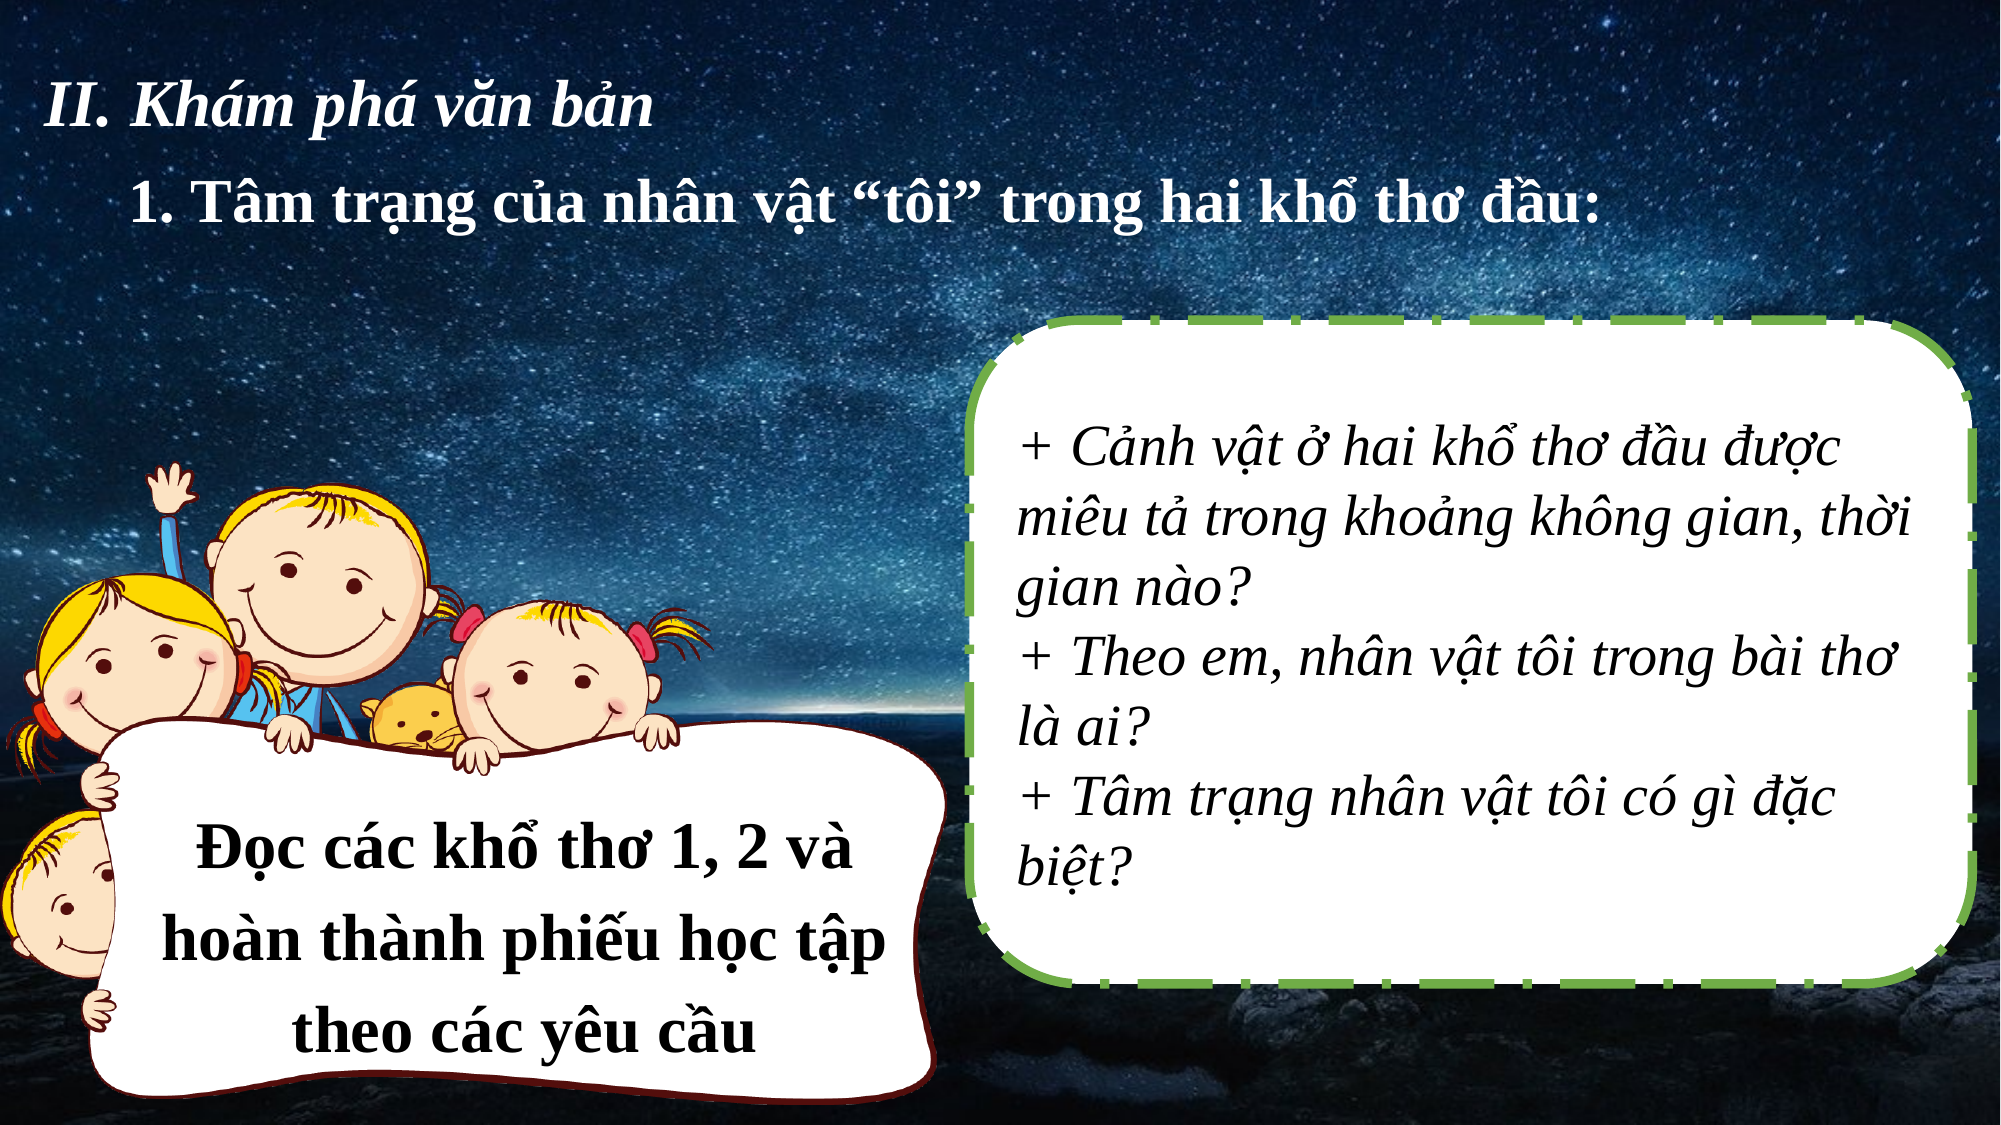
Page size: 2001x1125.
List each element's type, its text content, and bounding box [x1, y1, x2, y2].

text_box II. Khám phá văn bản [29, 40, 764, 148]
text_box 1. Tâm trạng của nhân vật “tôi” trong hai khổ thơ đầu: [113, 141, 1668, 243]
text_box + Cảnh vật ở hai khổ thơ đầu được miêu tả trong khoảng không gian, thời gian nào? + Theo em, nhân vật tôi trong bài thơ là ai? + Tâm trạng nhân vật tôi có gì đặc biệt? [968, 319, 1974, 985]
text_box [0, 461, 947, 1105]
picture [0, 0, 2001, 1125]
